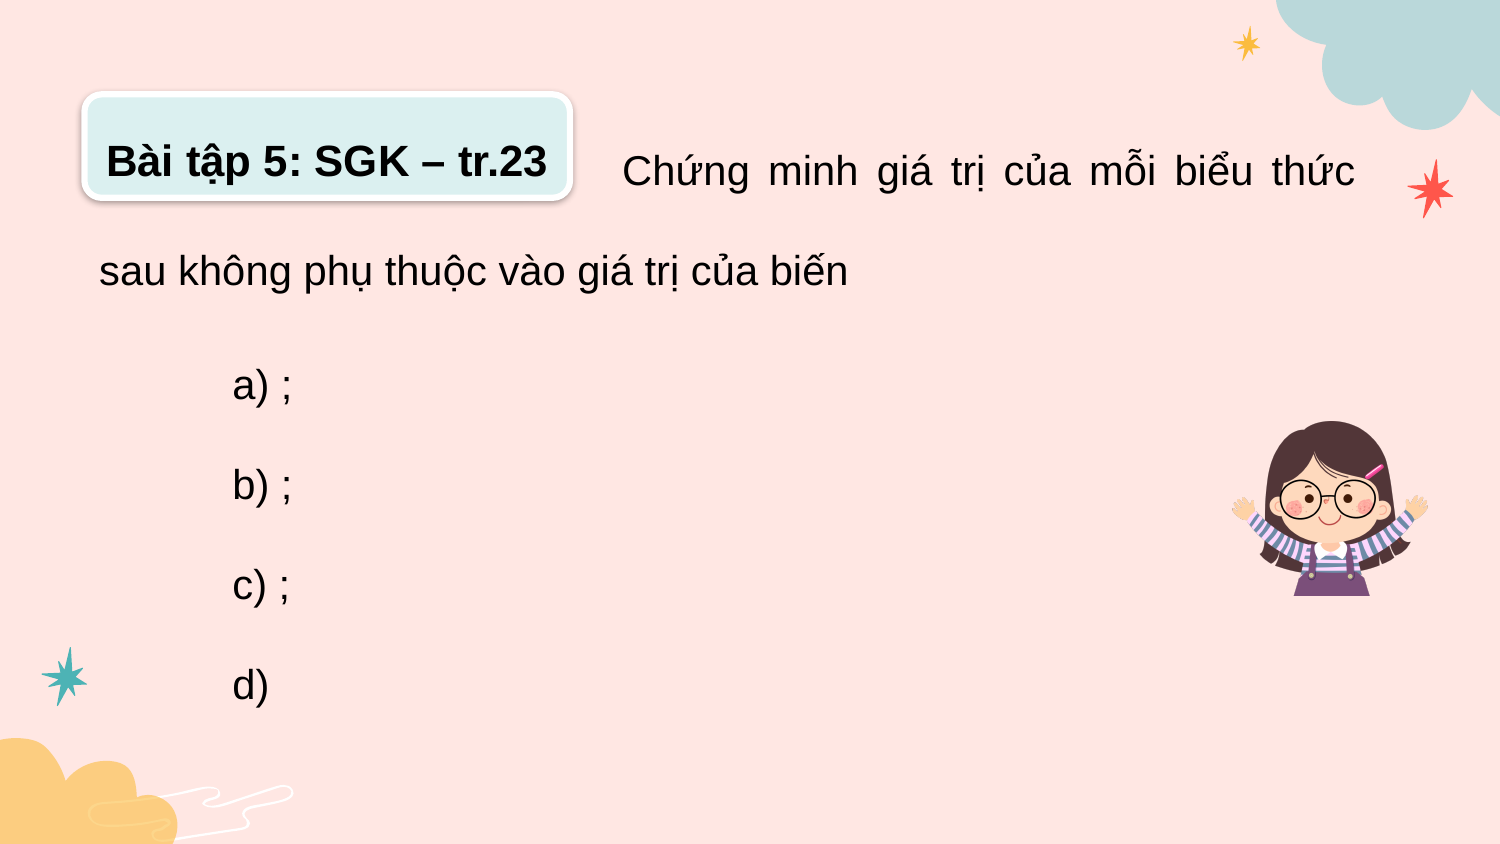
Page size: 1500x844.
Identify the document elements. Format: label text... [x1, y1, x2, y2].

picture [1175, 421, 1486, 597]
text_box Bài tập 5: SGK – tr.23 [84, 94, 571, 198]
